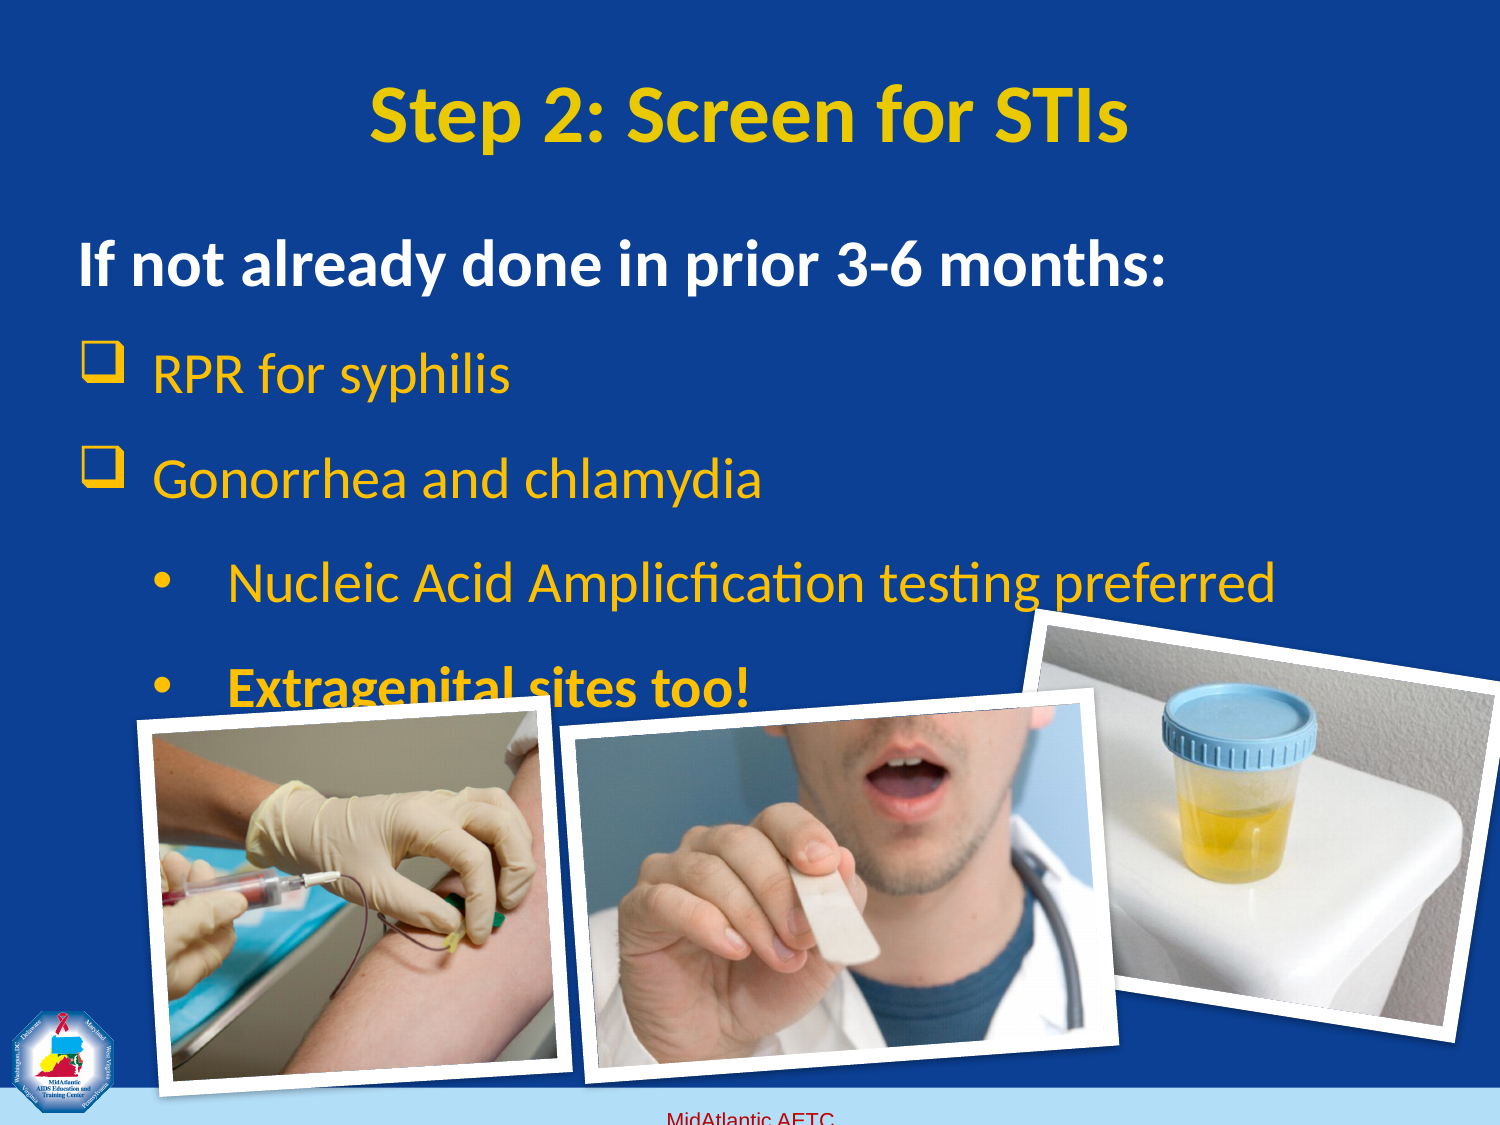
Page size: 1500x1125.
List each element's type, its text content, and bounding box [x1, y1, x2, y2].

picture [576, 626, 1494, 1068]
text_box If not already done in prior 3-6 months: RPR for syphilis Gonorrhea and chlamydia Nucleic Acid Amplicfication testing preferred Extragenital sites too! [62, 196, 1437, 727]
picture [153, 711, 557, 1081]
picture [12, 1011, 114, 1113]
title Step 2: Screen for STIs [75, 45, 1425, 173]
